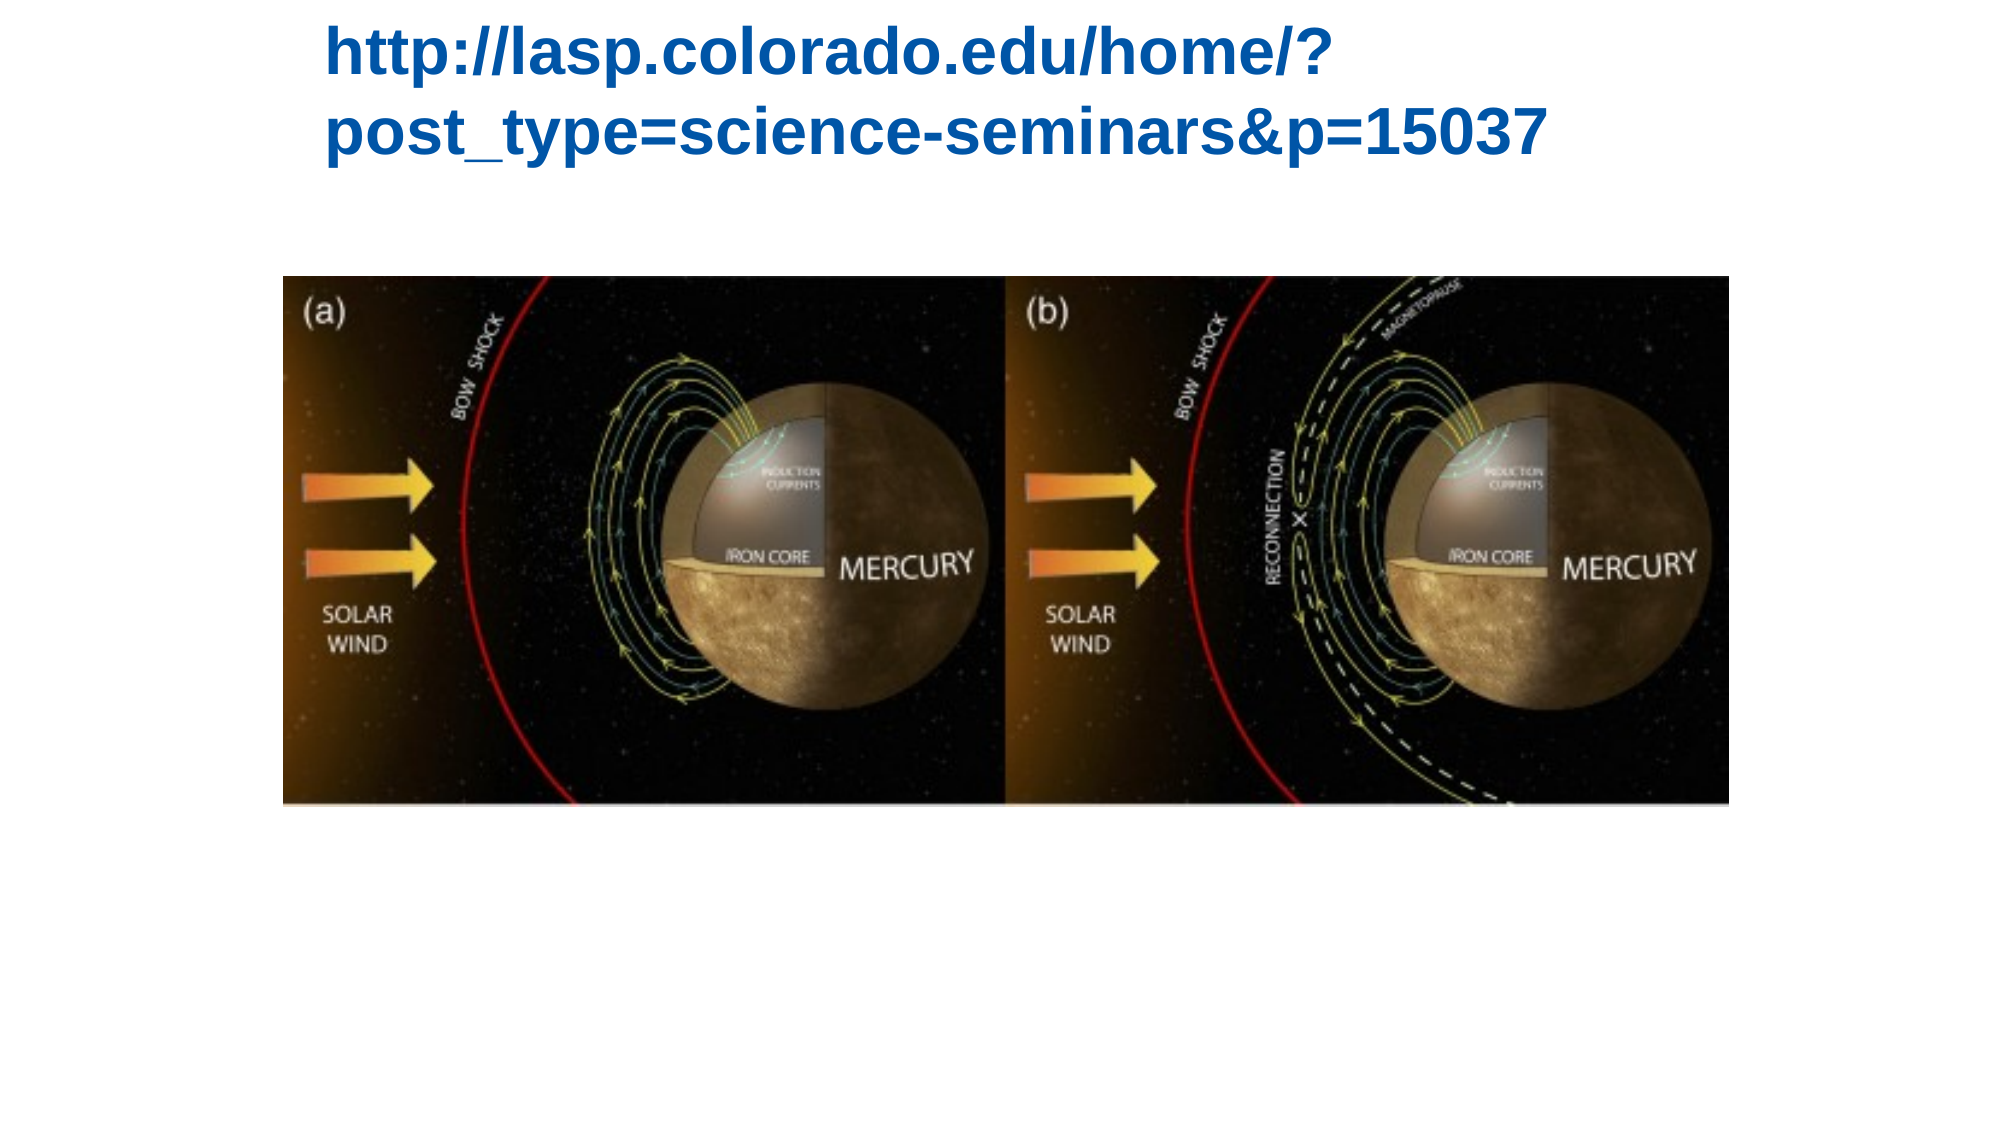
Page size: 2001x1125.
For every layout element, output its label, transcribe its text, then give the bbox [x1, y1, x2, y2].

title http://lasp.colorado.edu/home/?post_type=science-seminars&p=15037 [249, 0, 1750, 177]
picture [283, 276, 1729, 807]
